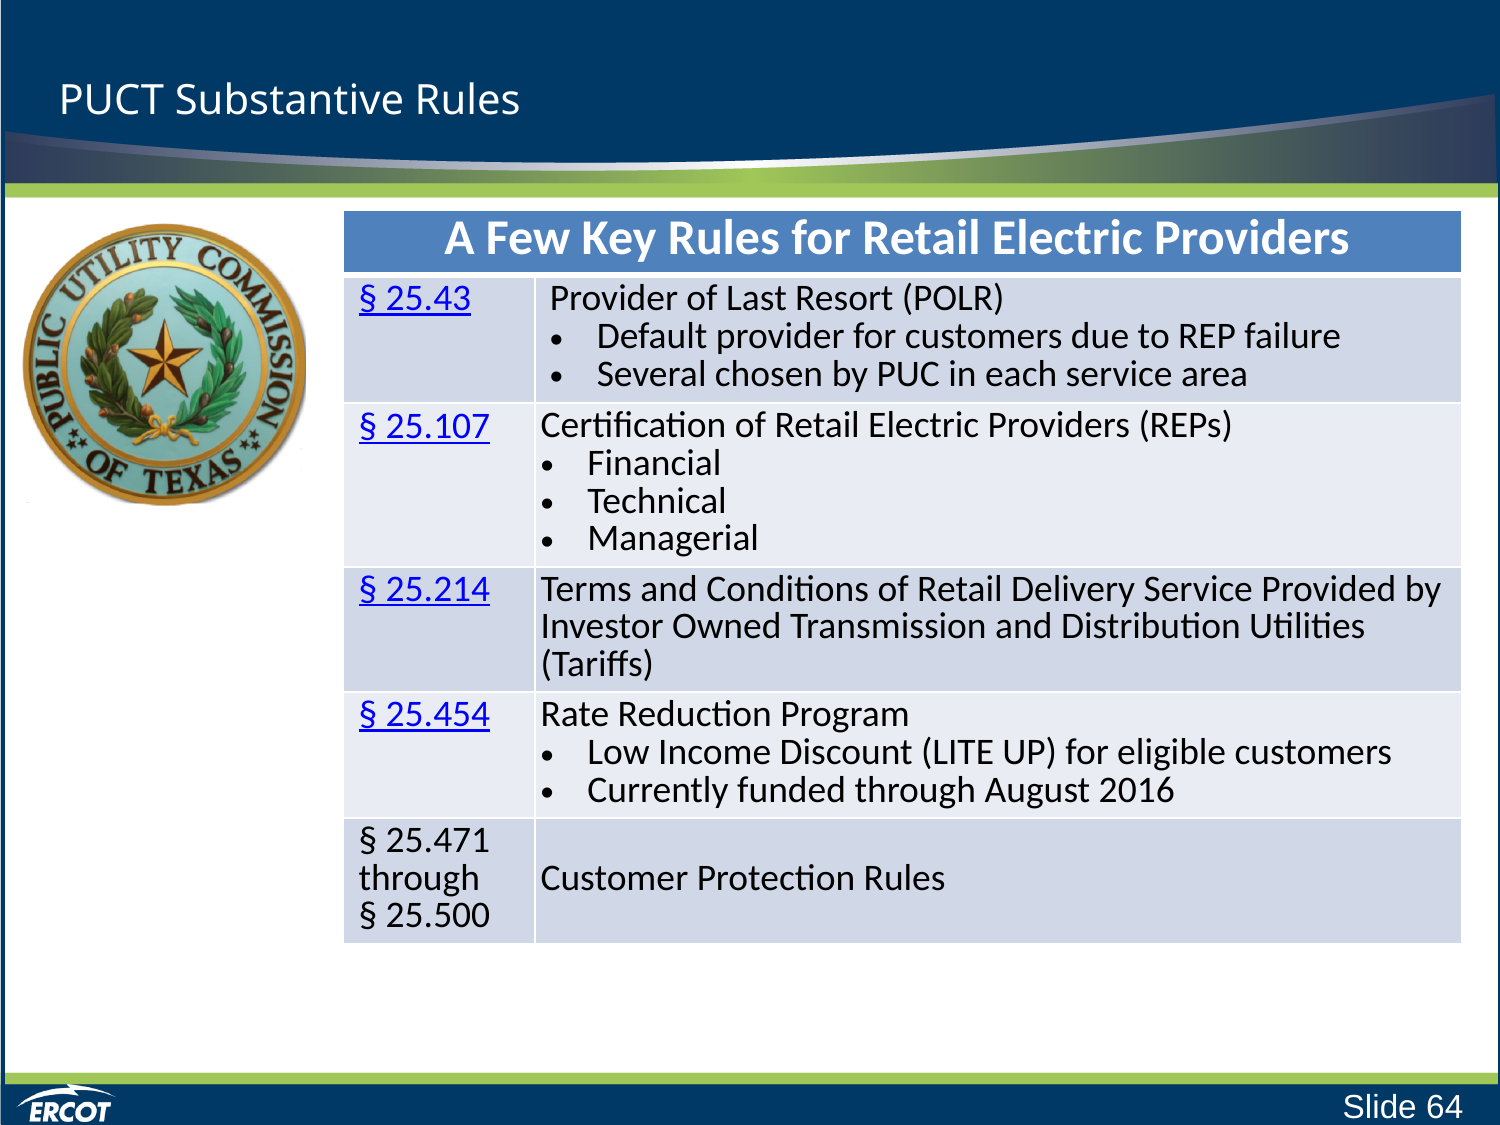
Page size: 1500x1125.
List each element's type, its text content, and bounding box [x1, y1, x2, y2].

table_cell Customer Protection Rules [536, 819, 1461, 943]
table_cell § 25.471 through § 25.500 [344, 819, 534, 943]
picture [0, 0, 1500, 1125]
table_cell Provider of Last Resort (POLR) Default provider for customers due to REP failure Several chosen by PUC in each service area [536, 278, 1461, 402]
table_cell § 25.43 [344, 278, 534, 402]
table_cell § 25.107 [344, 404, 534, 566]
table_cell Certification of Retail Electric Providers (REPs) Financial Technical Managerial [536, 404, 1461, 566]
table_cell Terms and Conditions of Retail Delivery Service Provided by Investor Owned Transmission and Distribution Utilities (Tariffs) [536, 568, 1461, 691]
table_header A Few Key Rules for Retail Electric Providers [344, 211, 1461, 272]
title PUCT Substantive Rules [43, 52, 1463, 143]
table_cell Rate Reduction Program Low Income Discount (LITE UP) for eligible customers Currently funded through August 2016 [536, 693, 1461, 817]
table_cell § 25.454 [344, 693, 534, 817]
table_cell § 25.214 [344, 568, 534, 691]
